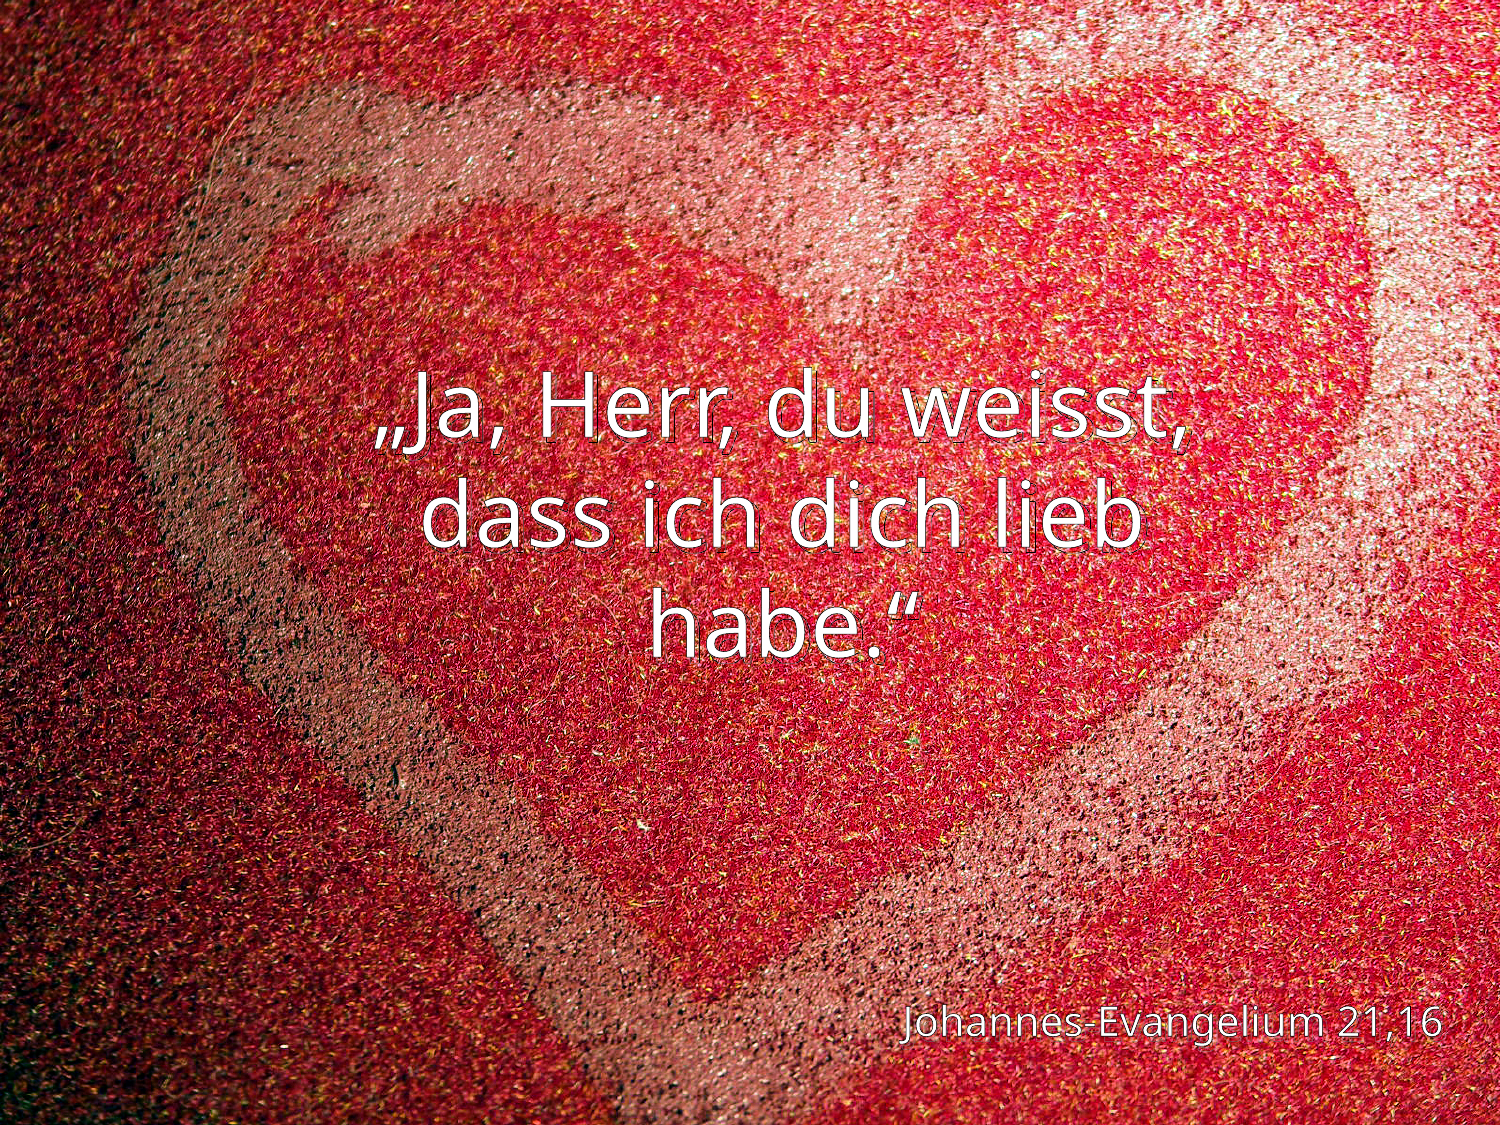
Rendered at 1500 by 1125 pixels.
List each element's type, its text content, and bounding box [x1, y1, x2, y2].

picture [0, 0, 1500, 1125]
text_box Johannes-Evangelium 21,16 [419, 987, 1459, 1052]
title „Ja, Herr, du weisst, dass ich dich lieb habe.“ [318, 338, 1247, 683]
